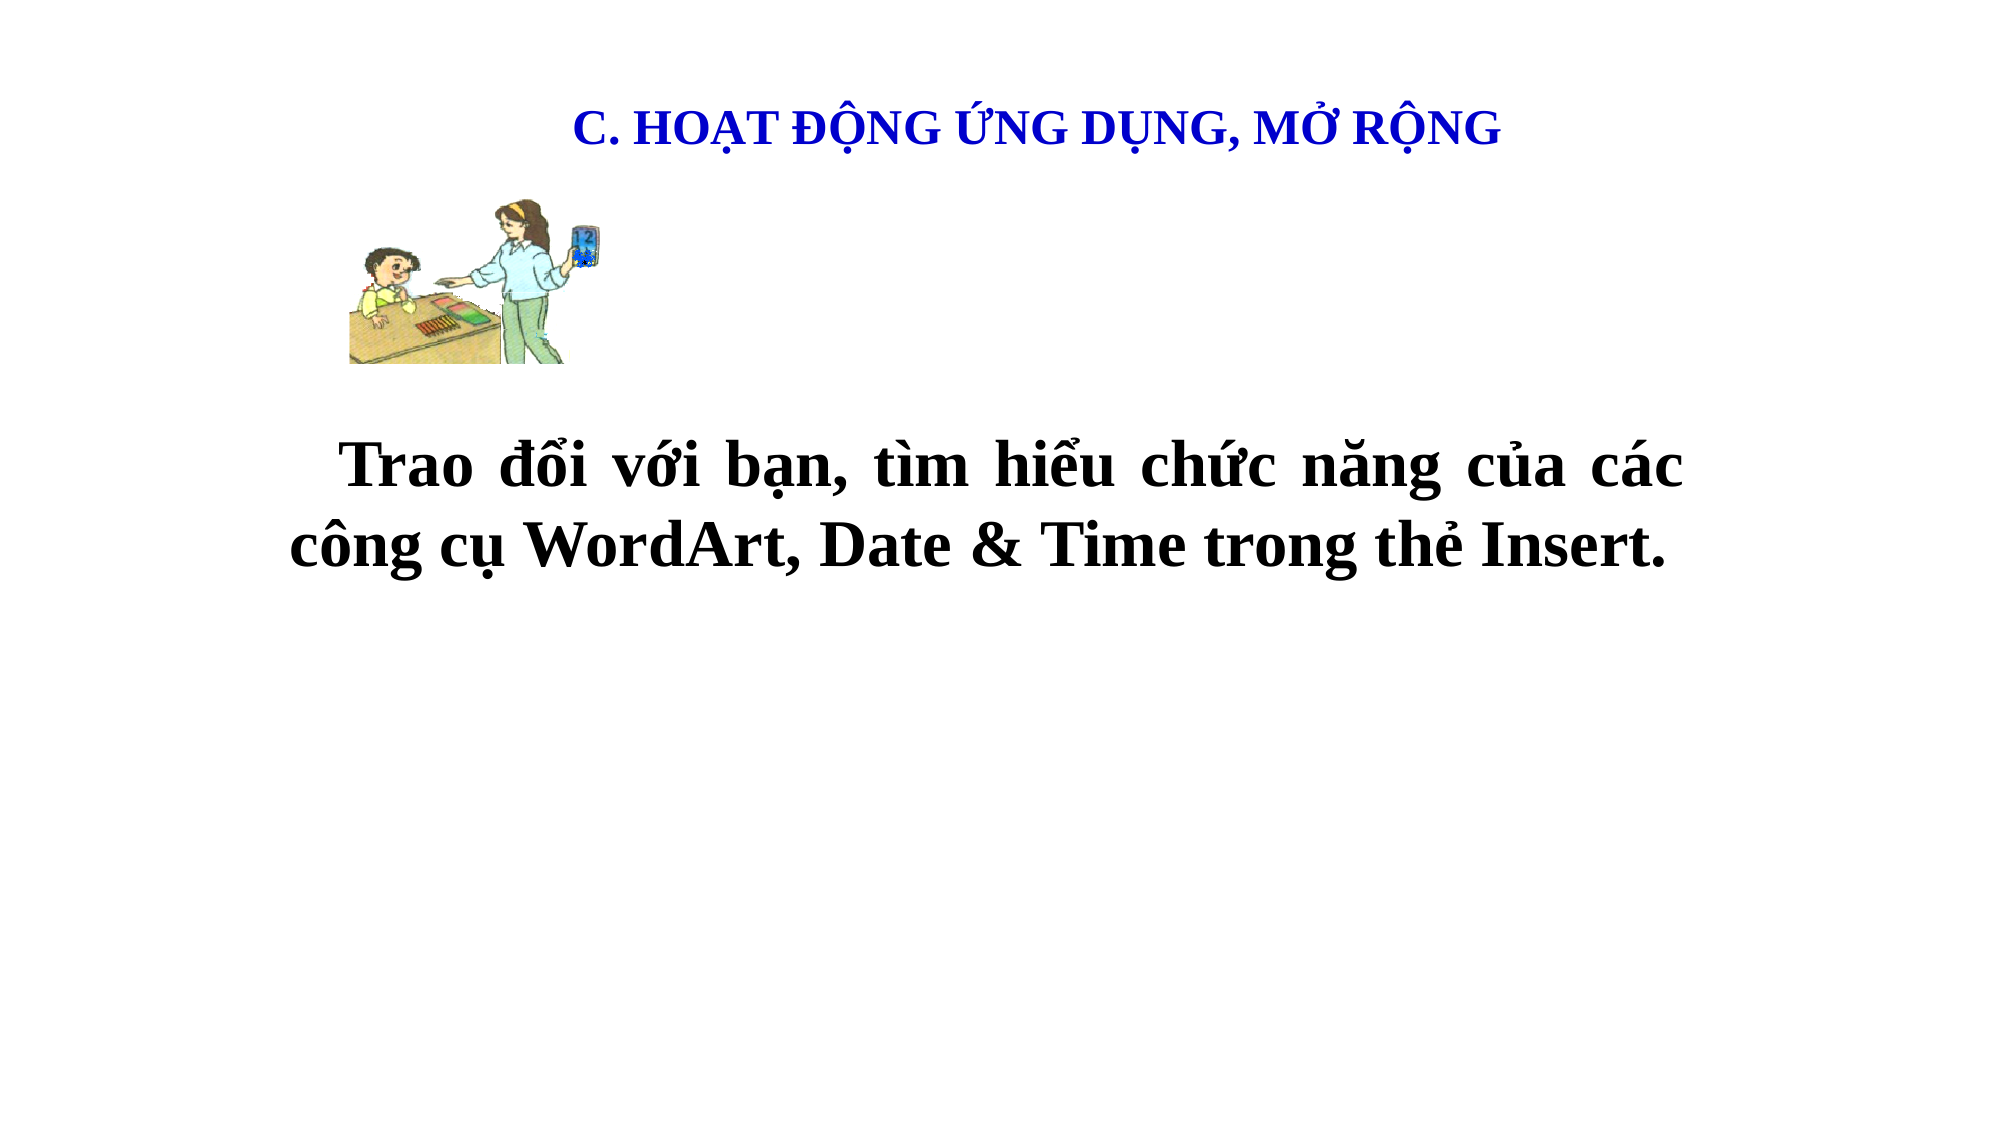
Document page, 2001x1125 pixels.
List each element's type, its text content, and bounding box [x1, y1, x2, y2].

text_box C. HOẠT ĐỘNG ỨNG DỤNG, MỞ RỘNG [324, 87, 1750, 163]
picture [337, 187, 600, 364]
text_box Trao đổi với bạn, tìm hiểu chức năng của các công cụ WordArt, Date & Time trong thẻ Insert. [274, 412, 1700, 658]
